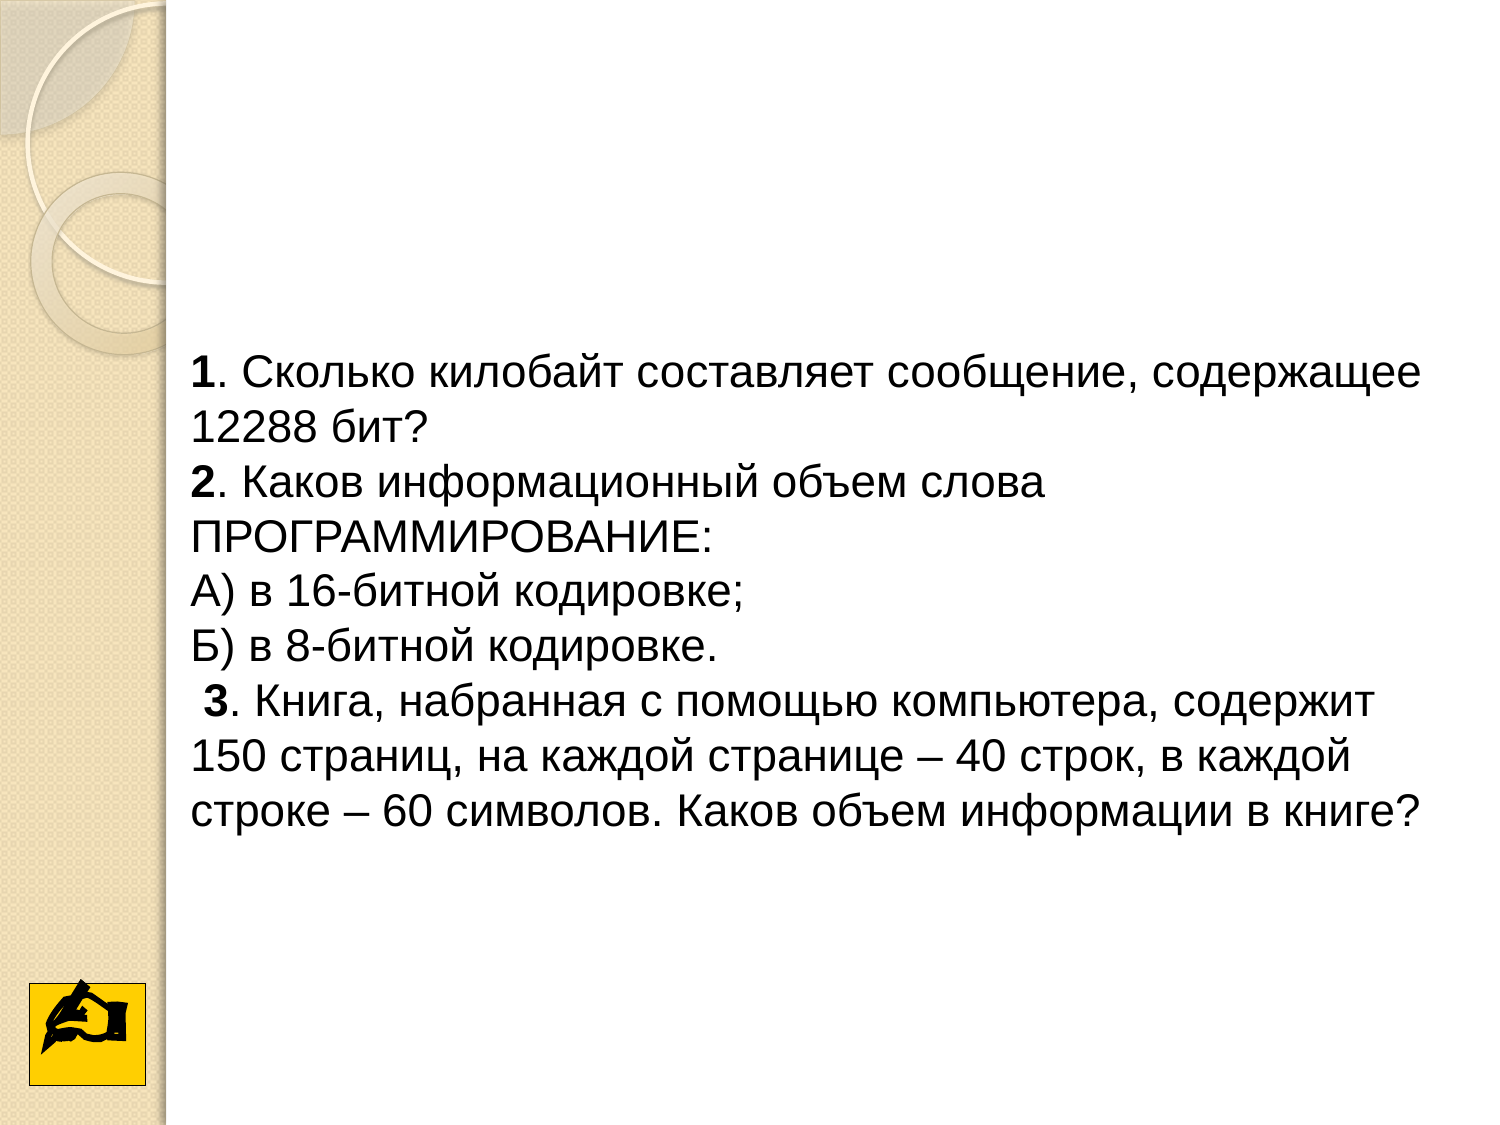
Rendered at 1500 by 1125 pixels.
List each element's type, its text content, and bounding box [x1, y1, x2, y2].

picture [23, 937, 176, 1091]
title 1. Сколько килобайт составляет сообщение, содержащее 12288 бит? 2. Каков информационный объем слова ПРОГРАММИРОВАНИЕ: А) в 16-битной кодировке; Б) в 8-битной кодировке. 3. Книга, набранная с помощью компьютера, содержит 150 страниц, на каждой странице – 40 строк, в каждой строке – 60 символов. Каков объем информации в книге? [175, 328, 1464, 906]
